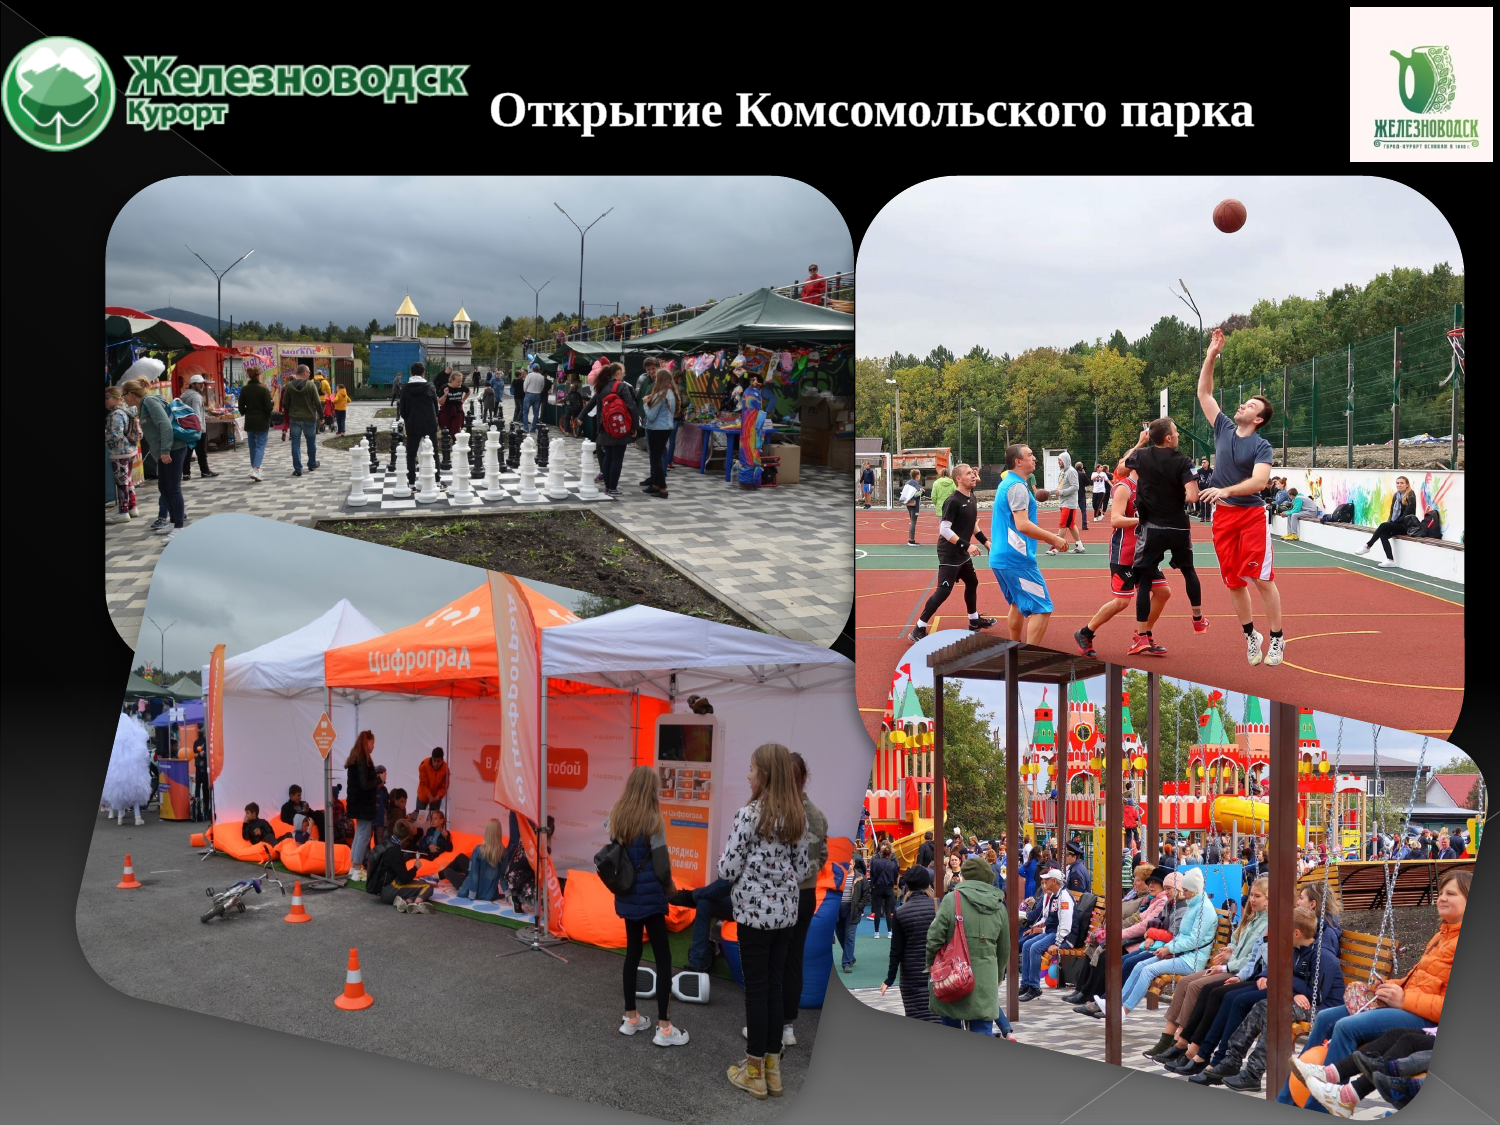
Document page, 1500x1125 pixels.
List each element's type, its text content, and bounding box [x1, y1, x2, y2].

picture [1349, 7, 1494, 162]
picture [0, 34, 472, 153]
picture [75, 175, 1488, 1125]
title Открытие Комсомольского парка [351, 35, 1313, 162]
